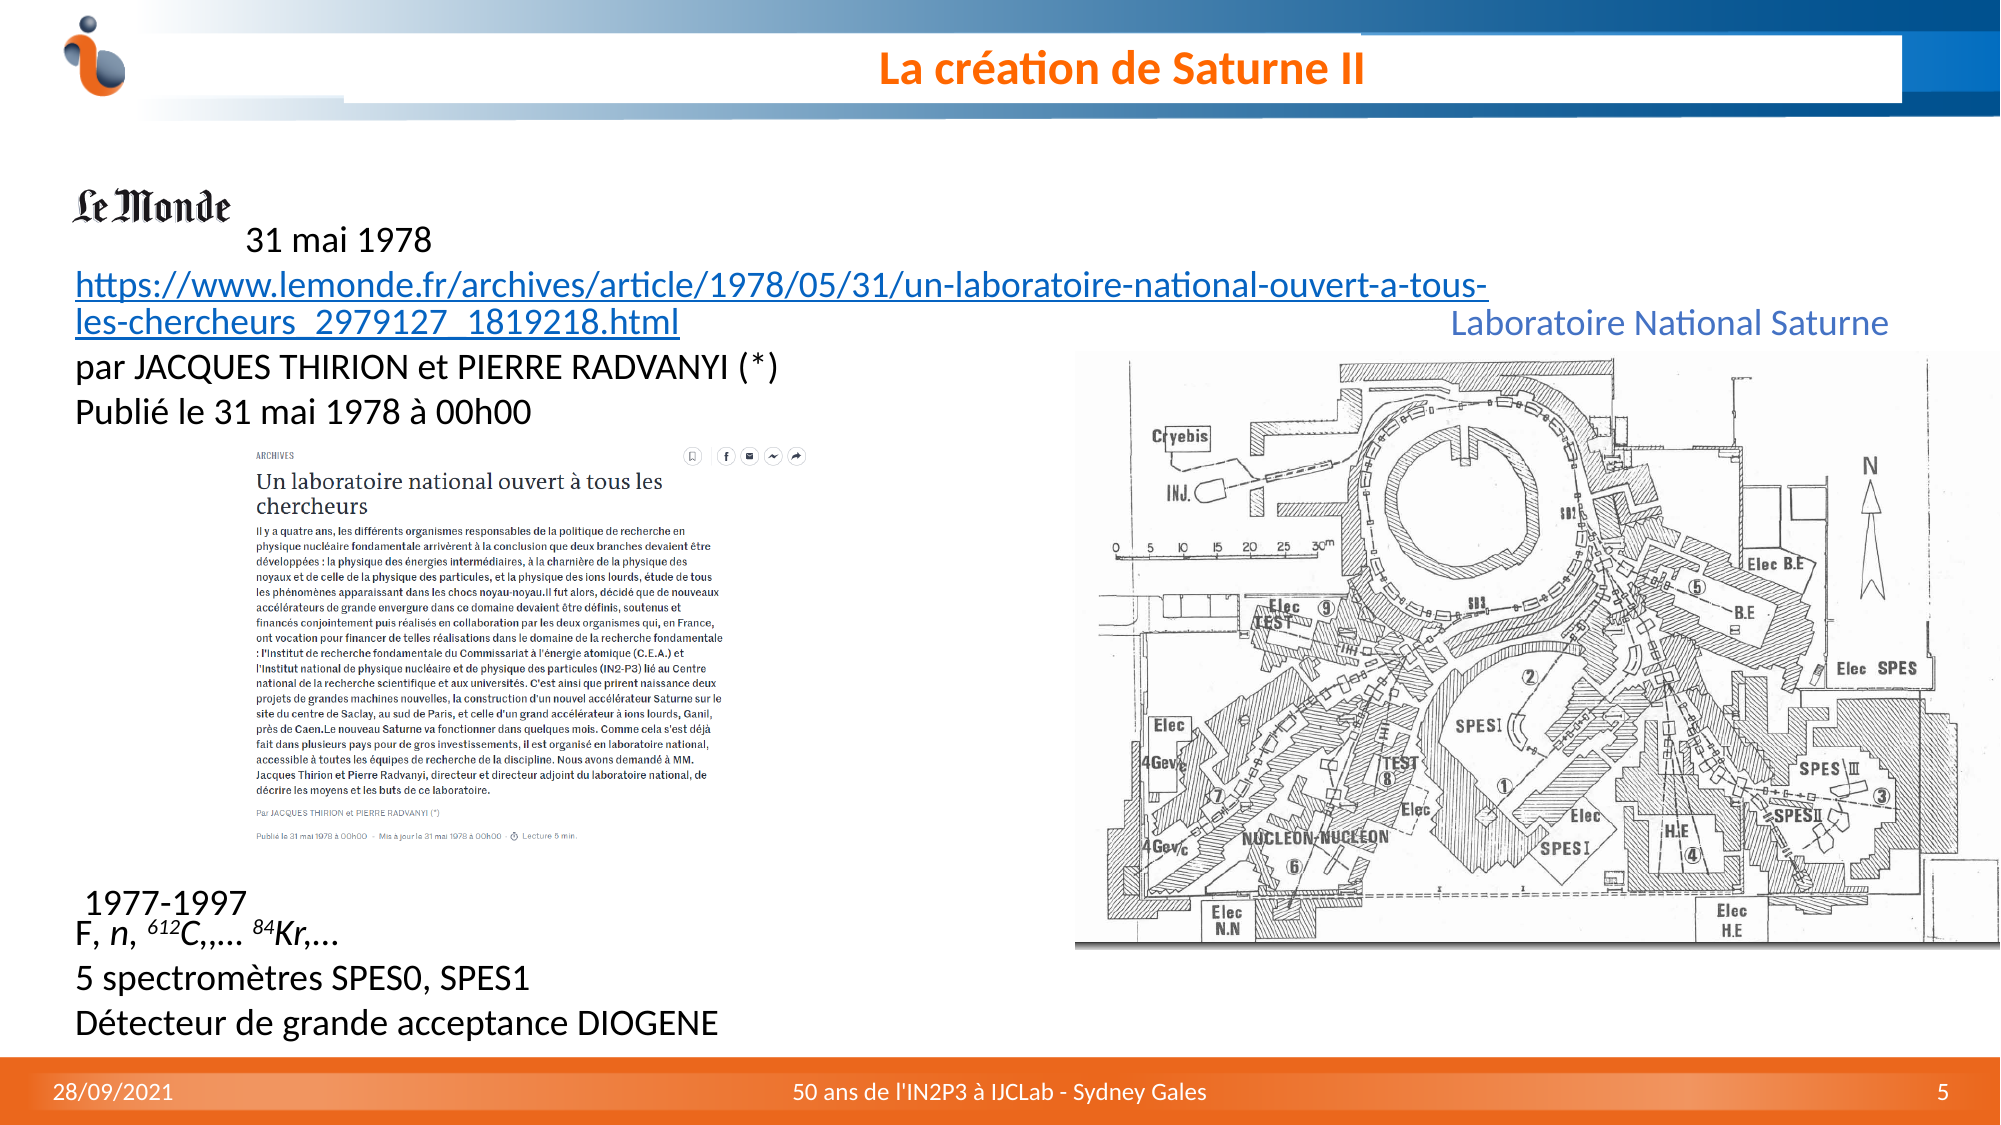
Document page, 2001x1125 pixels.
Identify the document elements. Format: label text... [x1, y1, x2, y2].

text_box Laboratoire National Saturne [1436, 290, 1905, 351]
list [60, 175, 241, 240]
picture [0, 0, 2000, 1125]
text_box 31 mai 1978 https://www.lemonde.fr/archives/article/1978/05/31/un-laboratoire-national-ouvert-a-tous-les-chercheurs_2979127_1819218.html par JACQUES THIRION et PIERRE RADVANYI (*) Publié le 31 mai 1978 à 00h00 [60, 207, 1510, 403]
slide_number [37, 1060, 486, 1121]
text_box 1977-1997 [69, 870, 263, 931]
footer 50 ans de l'IN2P3 à IJCLab - Sydney Gales [545, 1060, 1455, 1121]
title La création de Saturne II [343, 35, 1903, 104]
slide_number 5 [1514, 1060, 1965, 1121]
